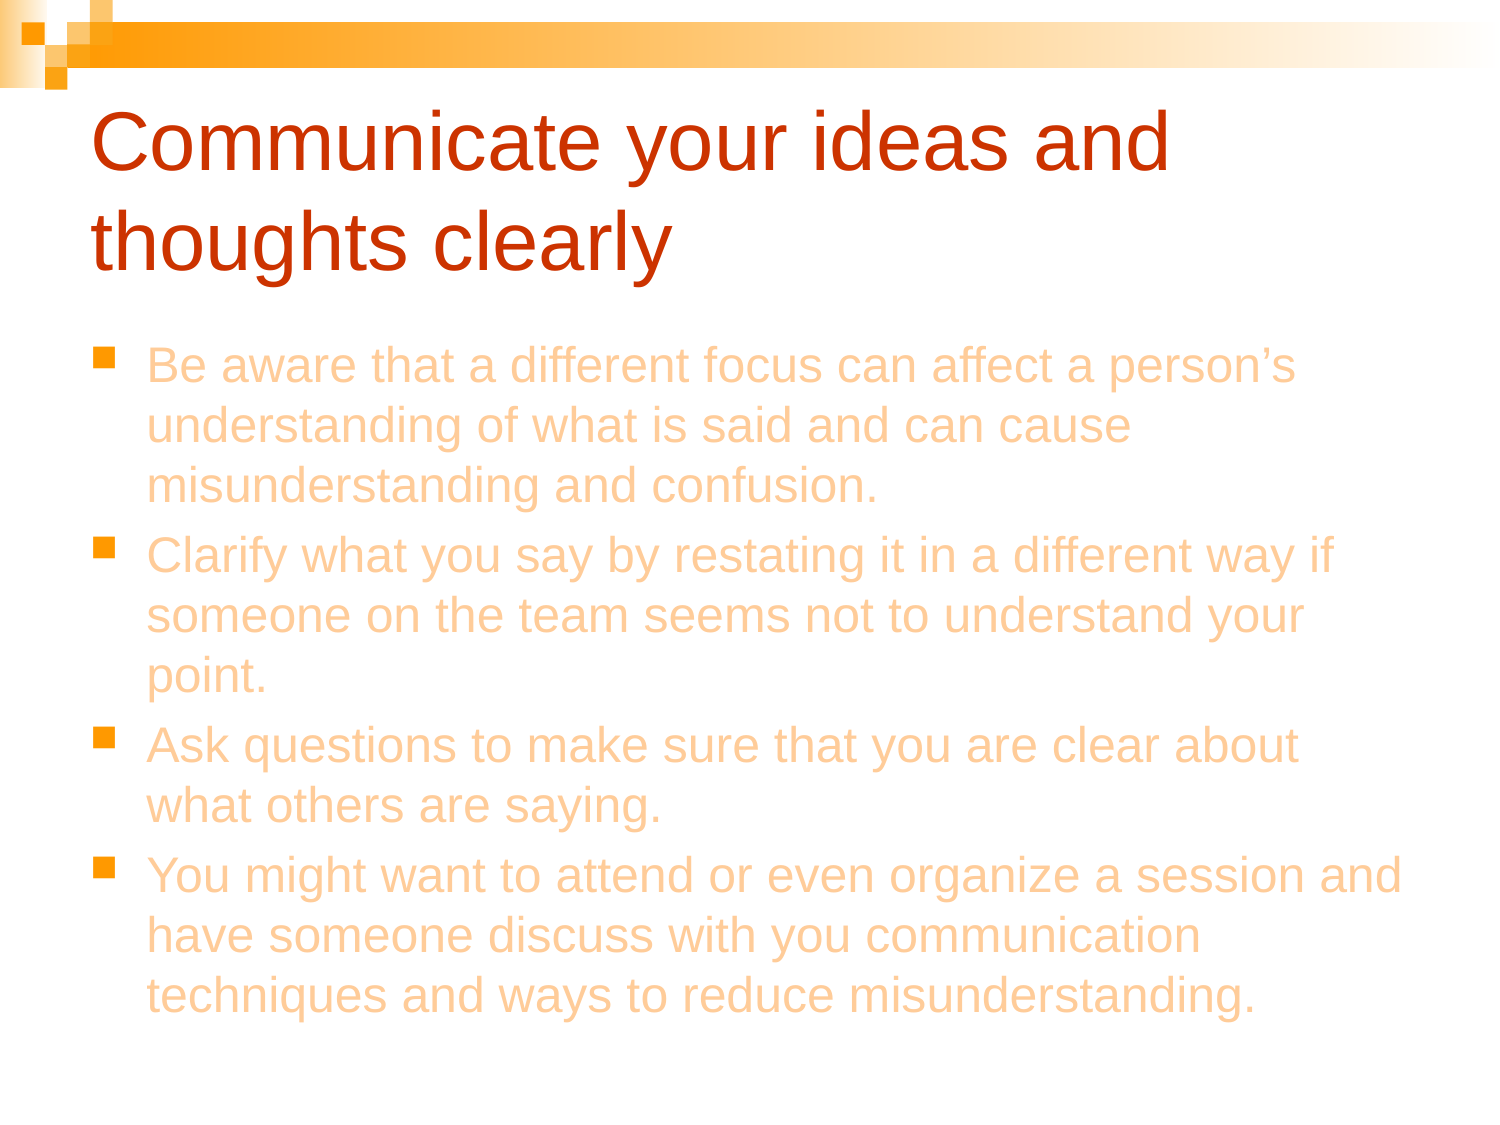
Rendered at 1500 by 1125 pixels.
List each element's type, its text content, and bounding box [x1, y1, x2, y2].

title Communicate your ideas and thoughts clearly [75, 75, 1425, 300]
list Be aware that a different focus can affect a person’s understanding of what is said and can cause misunderstanding and confusion. Clarify what you say by restating it in a different way if someone on the team seems not to understand your point. Ask questions to make sure that you are clear about what others are saying. You might want to attend or even organize a session and have someone discuss with you communication techniques and ways to reduce misunderstanding. [75, 324, 1425, 1063]
